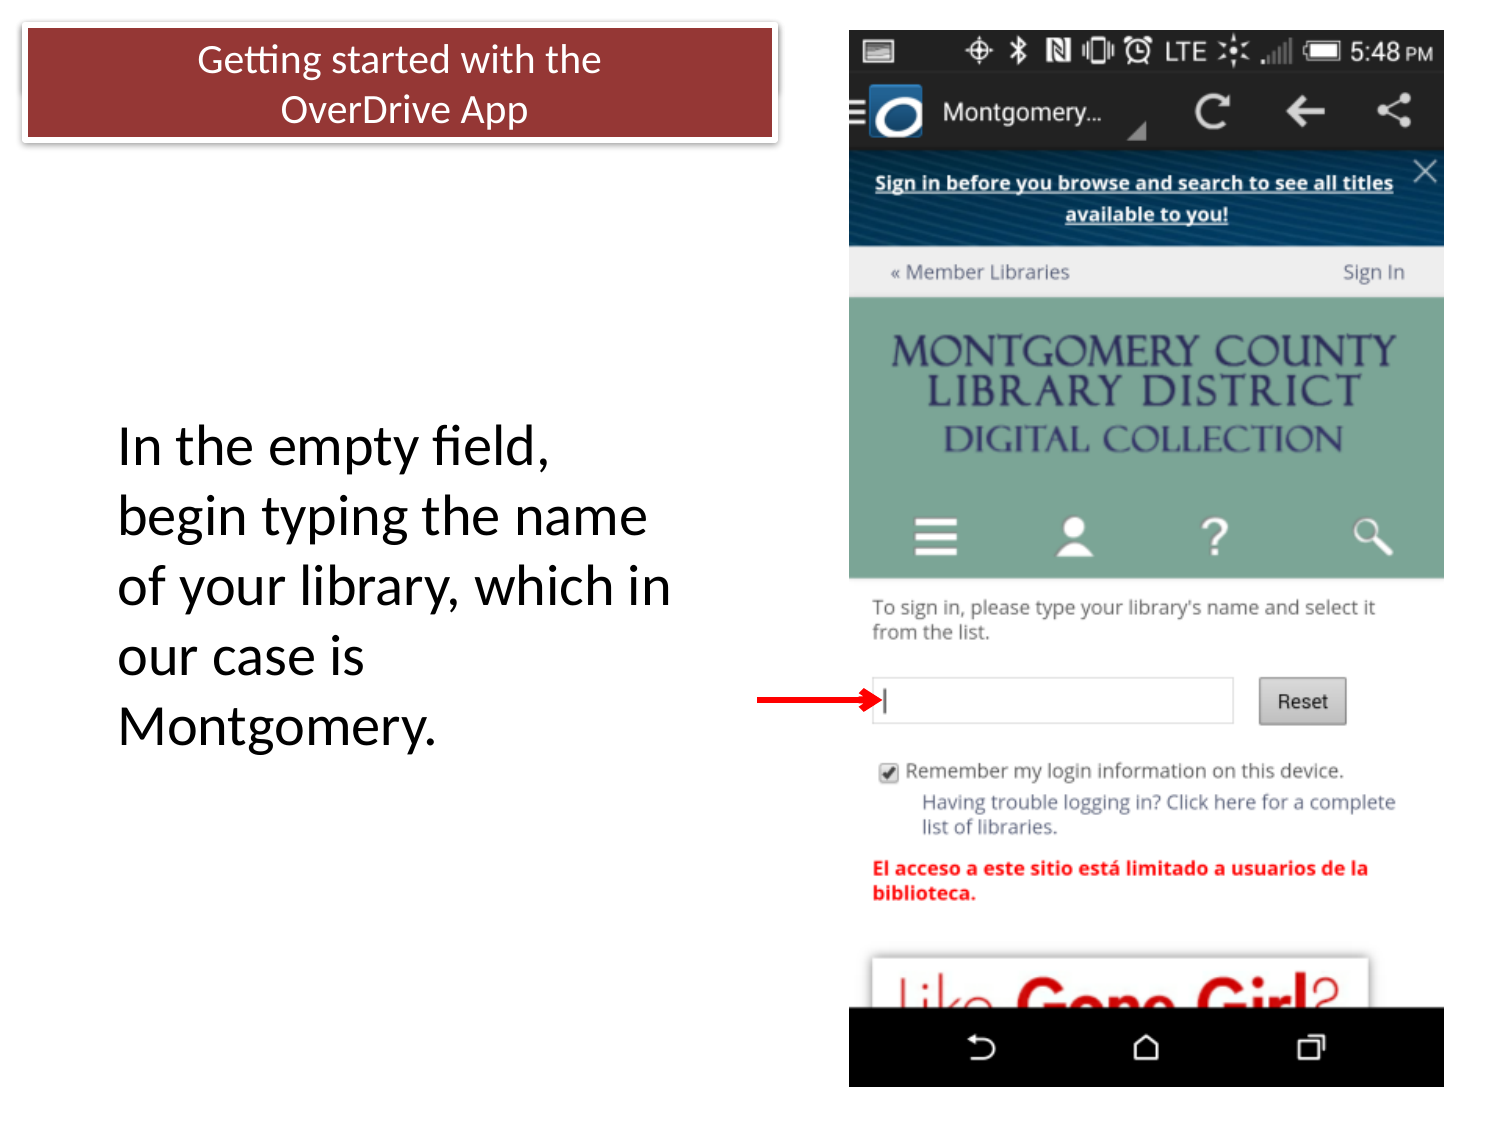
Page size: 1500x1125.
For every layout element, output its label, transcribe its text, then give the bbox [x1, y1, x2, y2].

text_box Getting started with the OverDrive App [22, 22, 778, 143]
text_box In the empty field, begin typing the name of your library, which in our case is Montgomery. [102, 399, 692, 765]
picture [849, 30, 1444, 1087]
